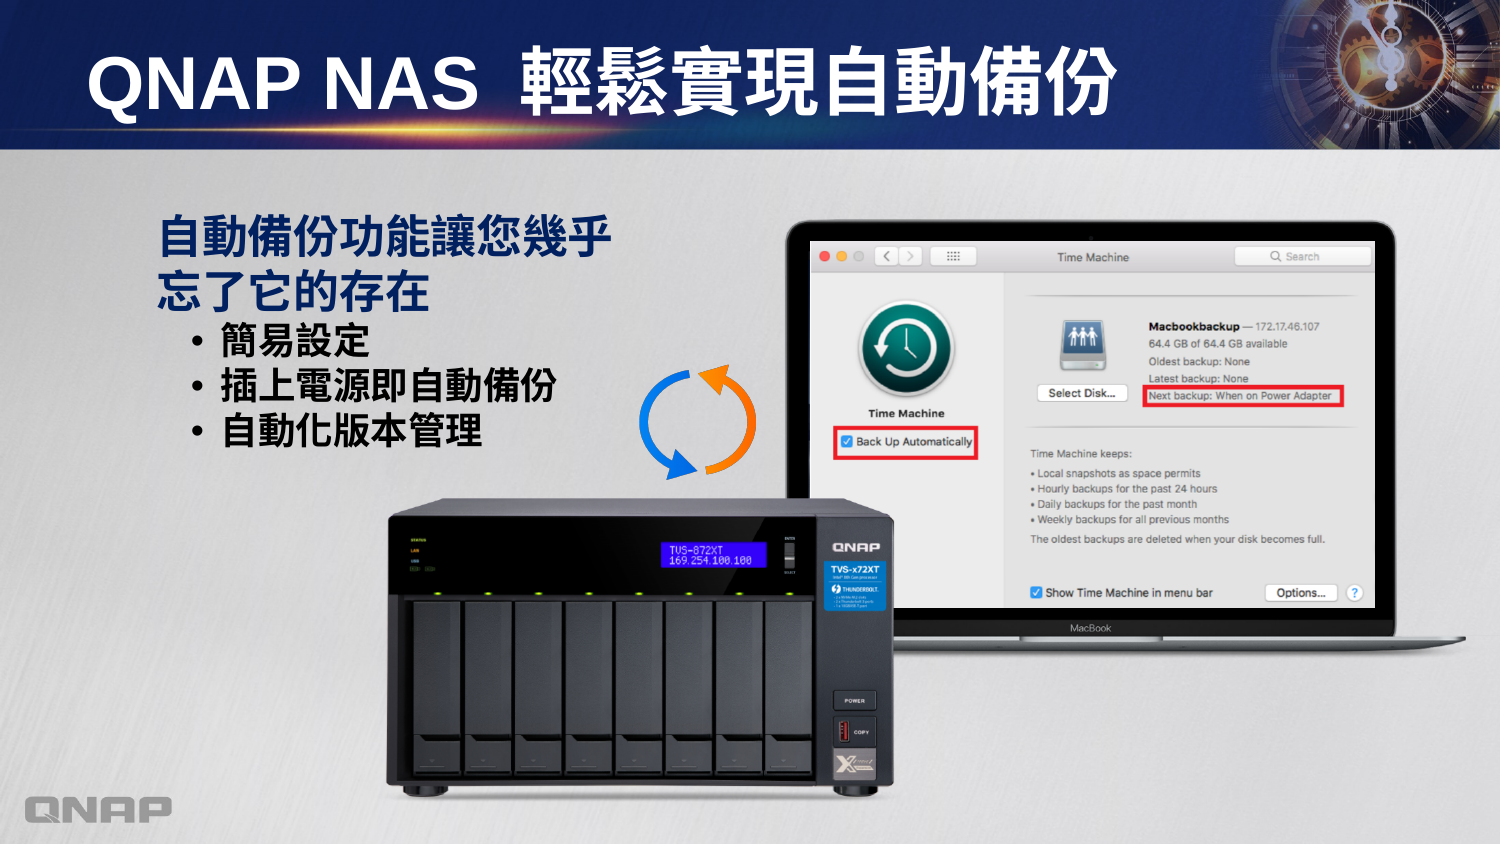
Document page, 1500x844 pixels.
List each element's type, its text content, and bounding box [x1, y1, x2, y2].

picture [0, 0, 1500, 844]
list 自動備份功能讓您幾乎 忘了它的存在 簡易設定 插上電源即自動備份 自動化版本管理 [135, 201, 700, 517]
title QNAP NAS 輕鬆實現自動備份 [42, 9, 1163, 150]
